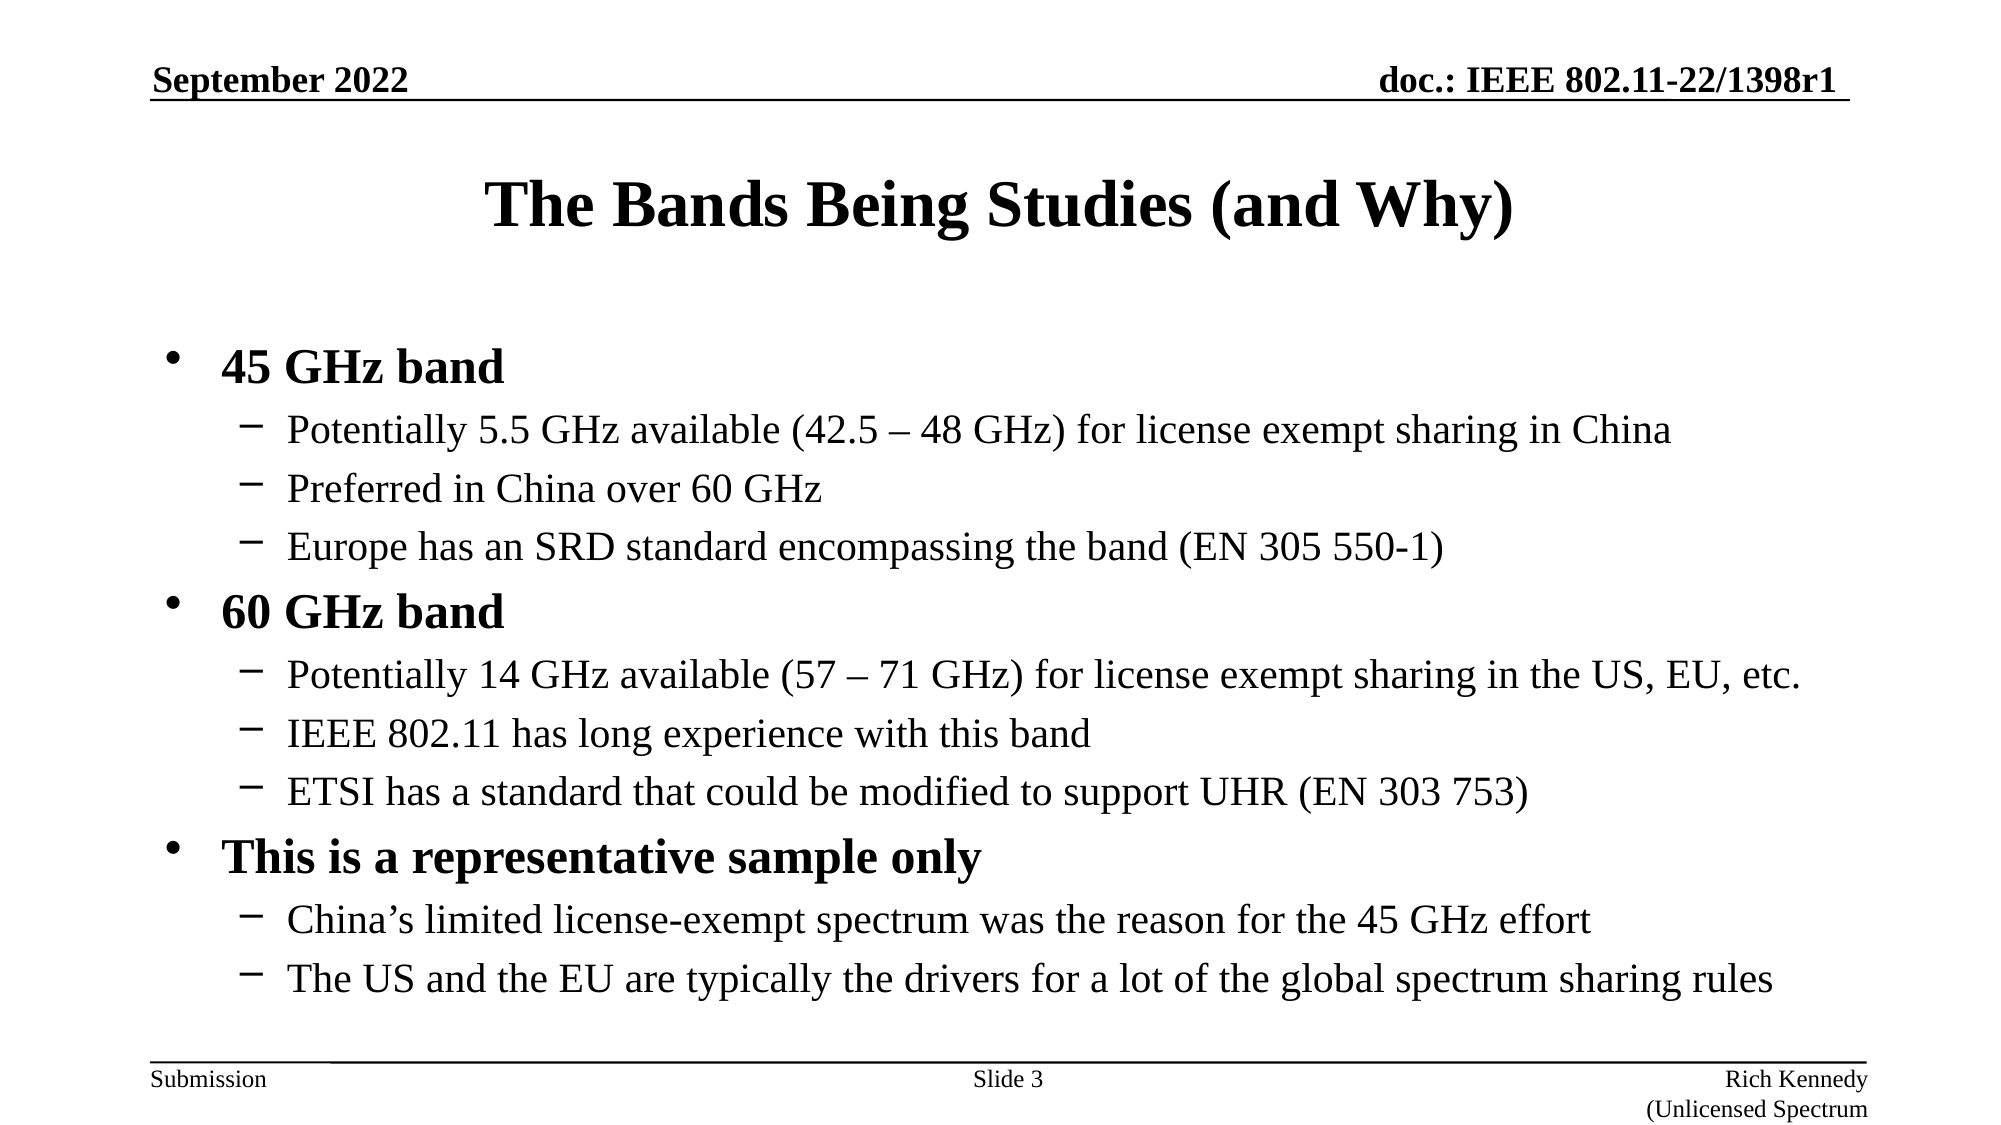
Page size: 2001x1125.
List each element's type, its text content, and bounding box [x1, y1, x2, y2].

list 45 GHz band Potentially 5.5 GHz available (42.5 – 48 GHz) for license exempt sharing in China Preferred in China over 60 GHz Europe has an SRD standard encompassing the band (EN 305 550-1) 60 GHz band Potentially 14 GHz available (57 – 71 GHz) for license exempt sharing in the US, EU, etc. IEEE 802.11 has long experience with this band ETSI has a standard that could be modified to support UHR (EN 303 753) This is a representative sample only China’s limited license-exempt spectrum was the reason for the 45 GHz effort The US and the EU are typically the drivers for a lot of the global spectrum sharing rules [149, 326, 1850, 1002]
slide_number Slide 3 [966, 1061, 1051, 1093]
footer Rich Kennedy (Unlicensed Spectrum Advocates) [1621, 1061, 1870, 1093]
title The Bands Being Studies (and Why) [150, 112, 1850, 288]
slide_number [152, 54, 412, 101]
